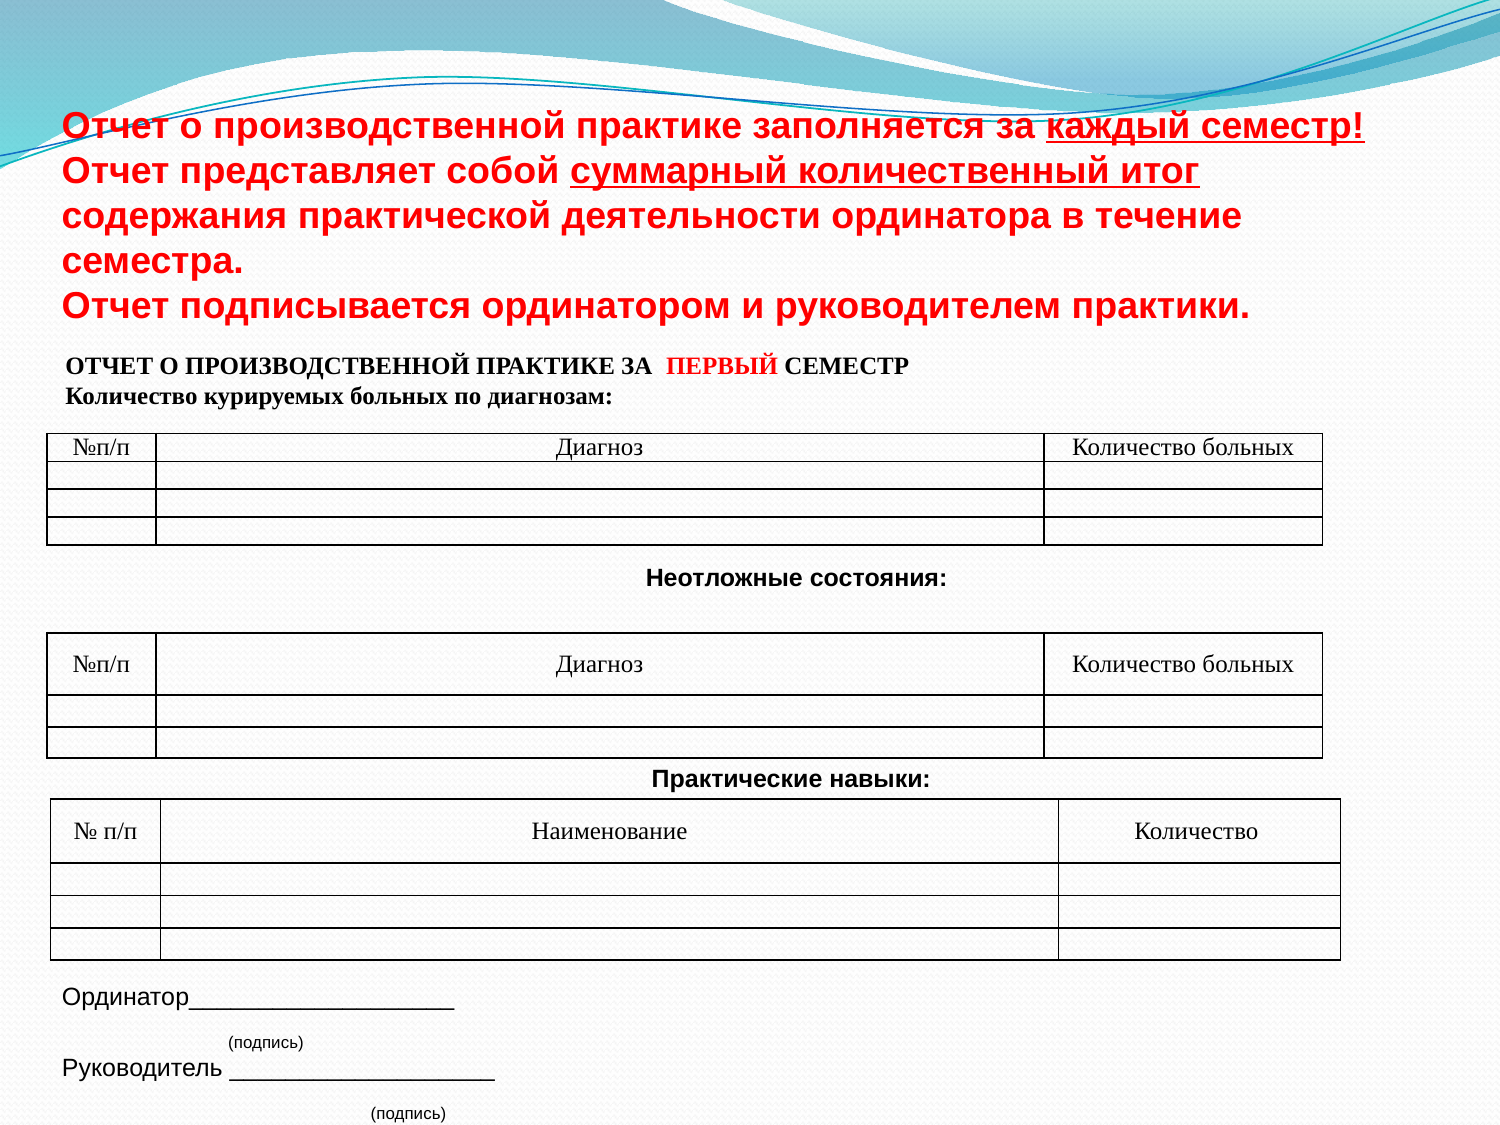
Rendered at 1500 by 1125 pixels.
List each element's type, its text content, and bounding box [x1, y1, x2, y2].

table_header Наименование [161, 800, 1058, 862]
table_header №п/п [48, 634, 155, 694]
table_cell [1045, 696, 1322, 726]
table_cell [1045, 518, 1322, 544]
table_header Диагноз [157, 434, 1043, 461]
table_cell [1045, 490, 1322, 516]
table_header Диагноз [157, 634, 1043, 694]
table_cell [1045, 728, 1322, 757]
table_cell [157, 462, 1043, 488]
text_box Практические навыки: [636, 754, 947, 800]
table_header Количество [1059, 800, 1340, 862]
table_cell [1059, 864, 1340, 895]
table_cell [1059, 929, 1340, 959]
table_cell [161, 896, 1058, 927]
table_cell [161, 929, 1058, 959]
table_cell [48, 490, 155, 516]
table_header Количество больных [1045, 434, 1322, 461]
table_cell [157, 696, 1043, 726]
table_cell [48, 462, 155, 488]
table_header №п/п [48, 434, 155, 461]
table_cell [161, 864, 1058, 895]
text_box Ординатор___________________ (подпись) Руководитель ___________________ (подпись) [46, 973, 1360, 1125]
table_header № п/п [51, 800, 160, 862]
text_box Отчет о производственной практике заполняется за каждый семестр! Отчет представляет собой суммарный количественный итог содержания практической деятельности ординатора в течение семестра. Отчет подписывается ординатором и руководителем практики. [46, 93, 1407, 334]
table_header Количество больных [1045, 634, 1322, 694]
table_cell [157, 728, 1043, 757]
table_cell [157, 490, 1043, 516]
table_cell [51, 896, 160, 927]
table_cell [1059, 896, 1340, 927]
table_cell [51, 929, 160, 959]
table_cell [48, 696, 155, 726]
table_cell [157, 518, 1043, 544]
text_box ОТЧЕТ О ПРОИЗВОДСТВЕННОЙ ПРАКТИКЕ ЗА ПЕРВЫЙ СЕМЕСТР Количество курируемых больных по диагнозам: [50, 281, 1436, 417]
table_cell [1045, 462, 1322, 488]
table_cell [51, 864, 160, 895]
table_cell [48, 518, 155, 544]
text_box Неотложные состояния: [630, 554, 963, 599]
table_cell [48, 728, 155, 757]
